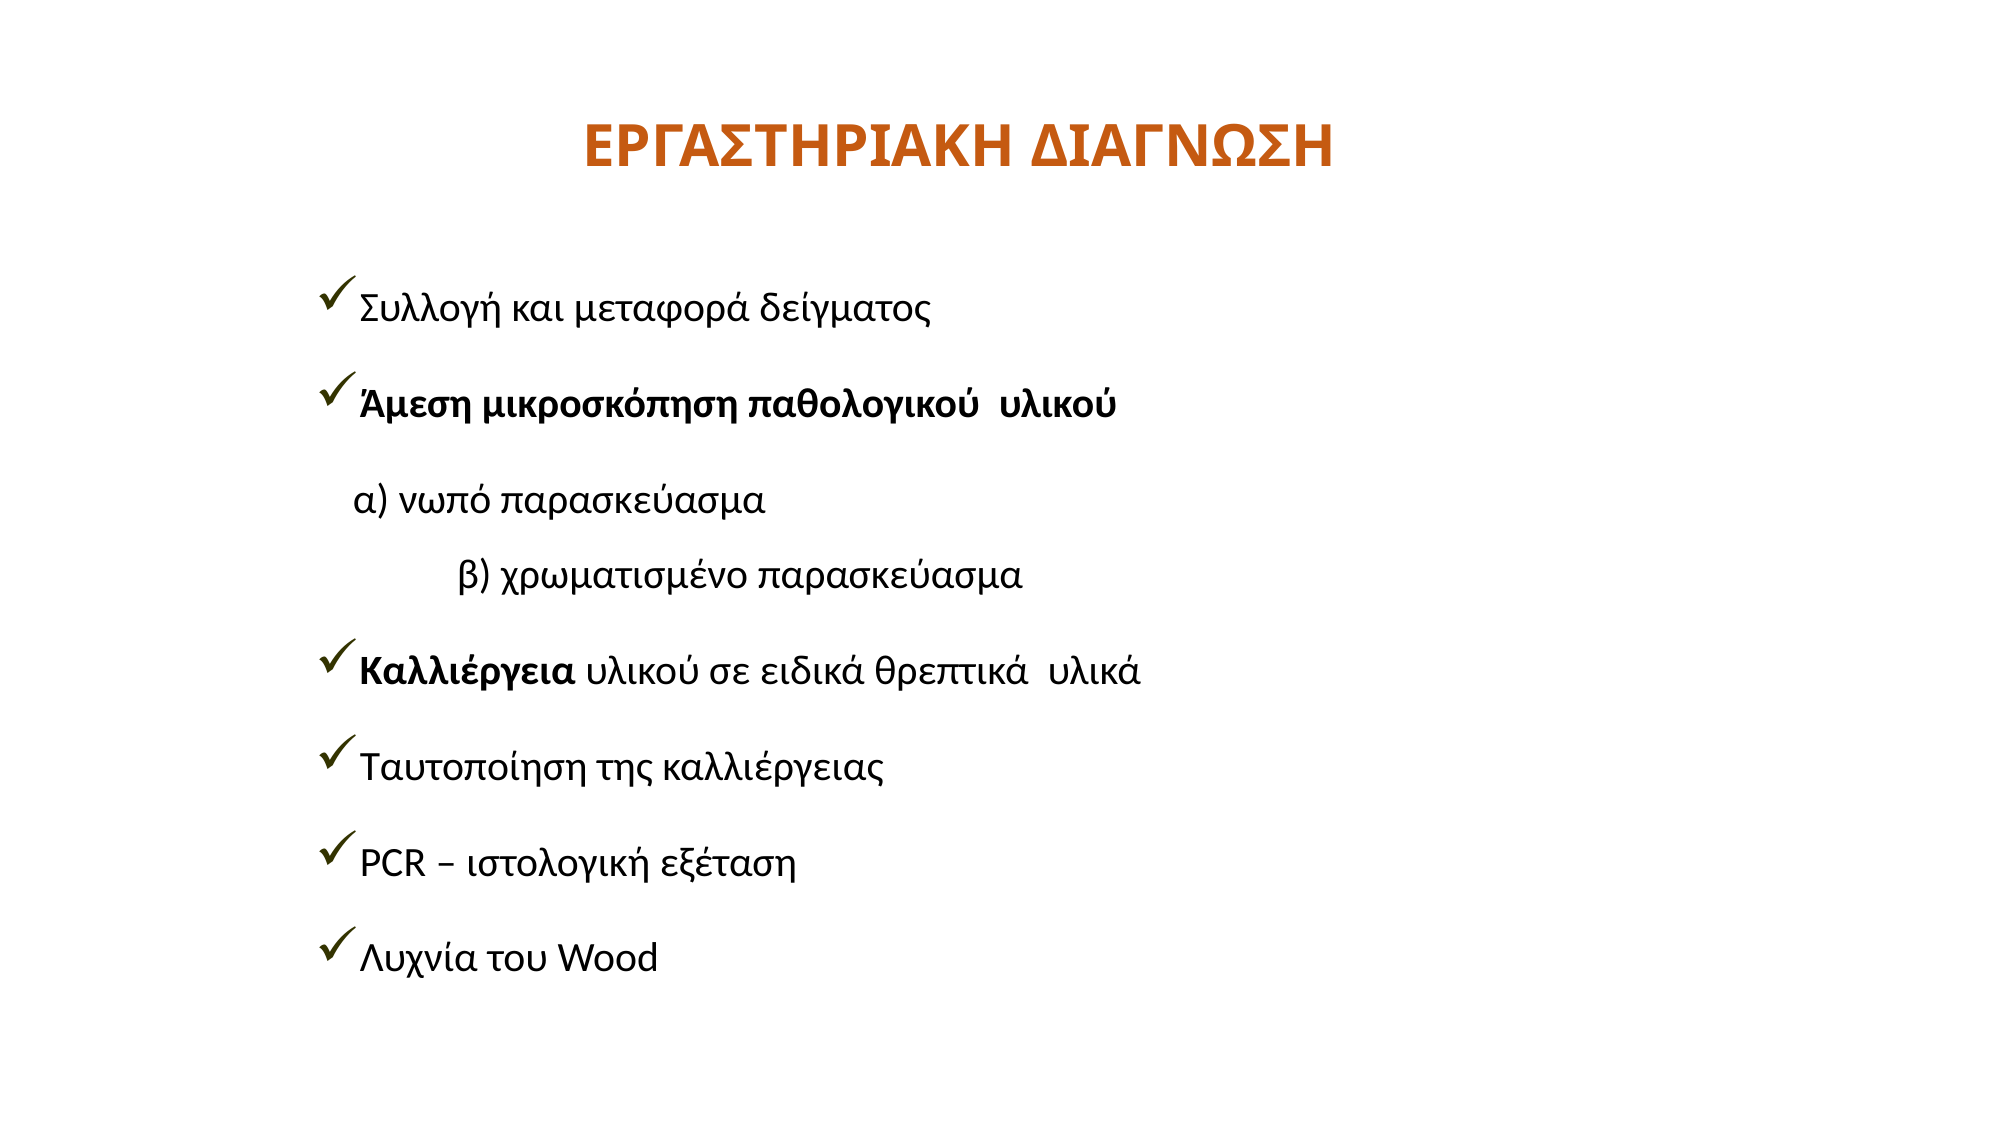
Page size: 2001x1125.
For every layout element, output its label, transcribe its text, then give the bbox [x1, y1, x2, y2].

title ΕΡΓΑΣΤΗΡΙΑΚΗ ΔΙΑΓΝΩΣΗ [396, 83, 1523, 212]
list Συλλογή και μεταφορά δείγματος Άμεση μικροσκόπηση παθολογικού υλικού α) νωπό παρασκεύασμα β) χρωματισμένο παρασκεύασμα Καλλιέργεια υλικού σε ειδικά θρεπτικά υλικά Ταυτοποίηση της καλλιέργειας PCR – ιστολογική εξέταση Λυχνία του Wood [299, 247, 1701, 957]
